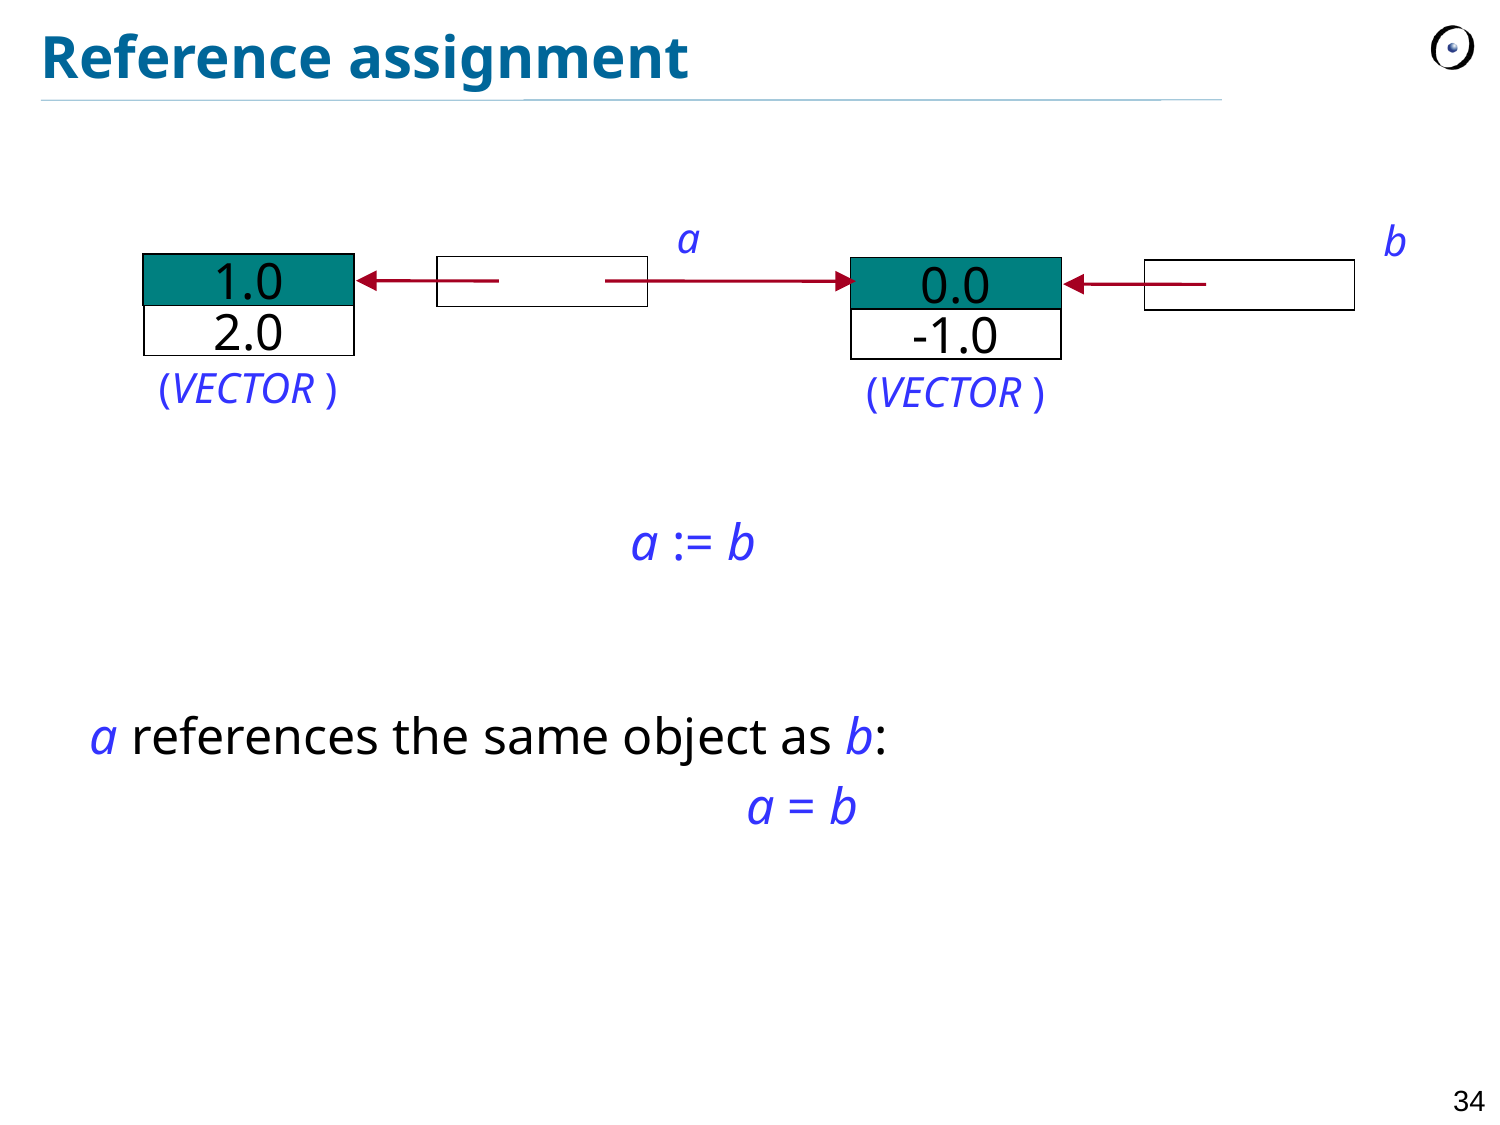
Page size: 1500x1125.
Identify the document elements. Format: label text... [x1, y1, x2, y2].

text_box [355, 270, 499, 292]
title Reference assignment [40, 18, 1344, 91]
text_box b [1355, 207, 1423, 273]
text_box a := b [0, 503, 1500, 586]
text_box [1144, 259, 1355, 310]
text_box 0.0 [850, 257, 1062, 309]
text_box 2.0 [143, 305, 354, 354]
text_box (VECTOR ) [112, 354, 384, 421]
text_box -1.0 [851, 308, 1062, 358]
text_box [605, 270, 856, 292]
text_box 1.0 [143, 253, 355, 306]
picture [1429, 20, 1476, 72]
text_box (VECTOR ) [819, 358, 1091, 424]
text_box [437, 256, 648, 307]
text_box a references the same object as b: a = b [75, 697, 1411, 930]
text_box [1063, 273, 1207, 295]
text_box a [648, 203, 716, 270]
